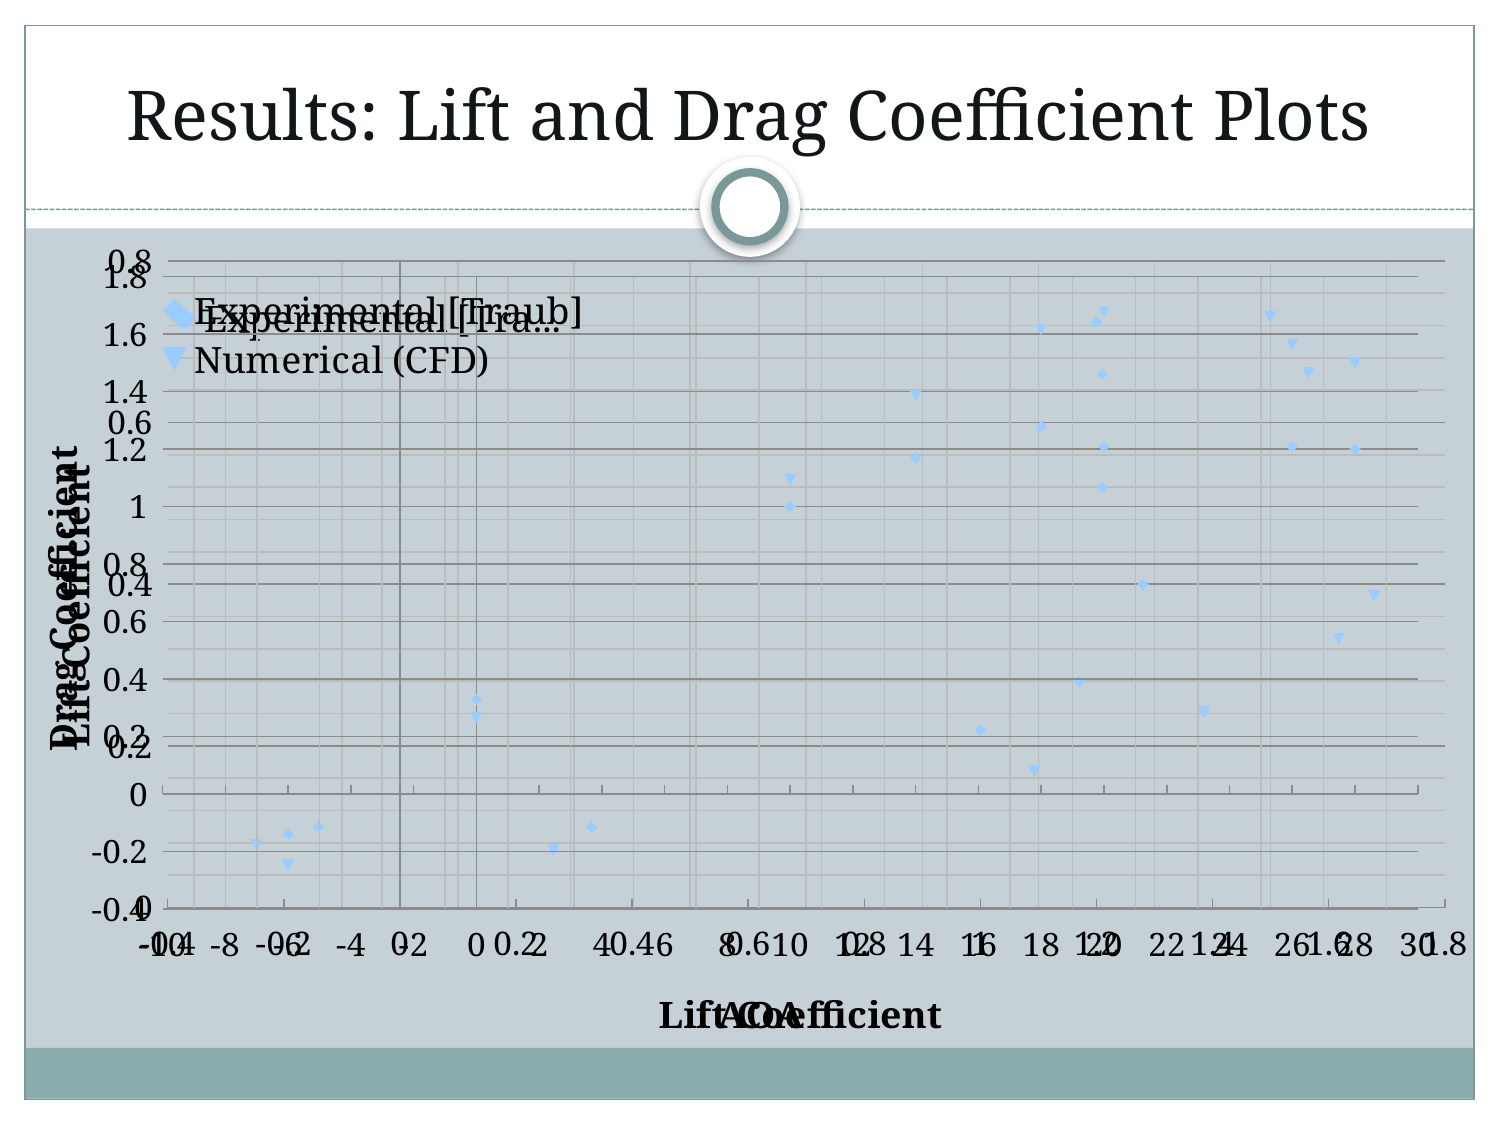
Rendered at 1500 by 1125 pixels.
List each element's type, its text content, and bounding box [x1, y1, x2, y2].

chart [24, 224, 1476, 1051]
title Results: Lift and Drag Coefficient Plots [49, 37, 1450, 162]
